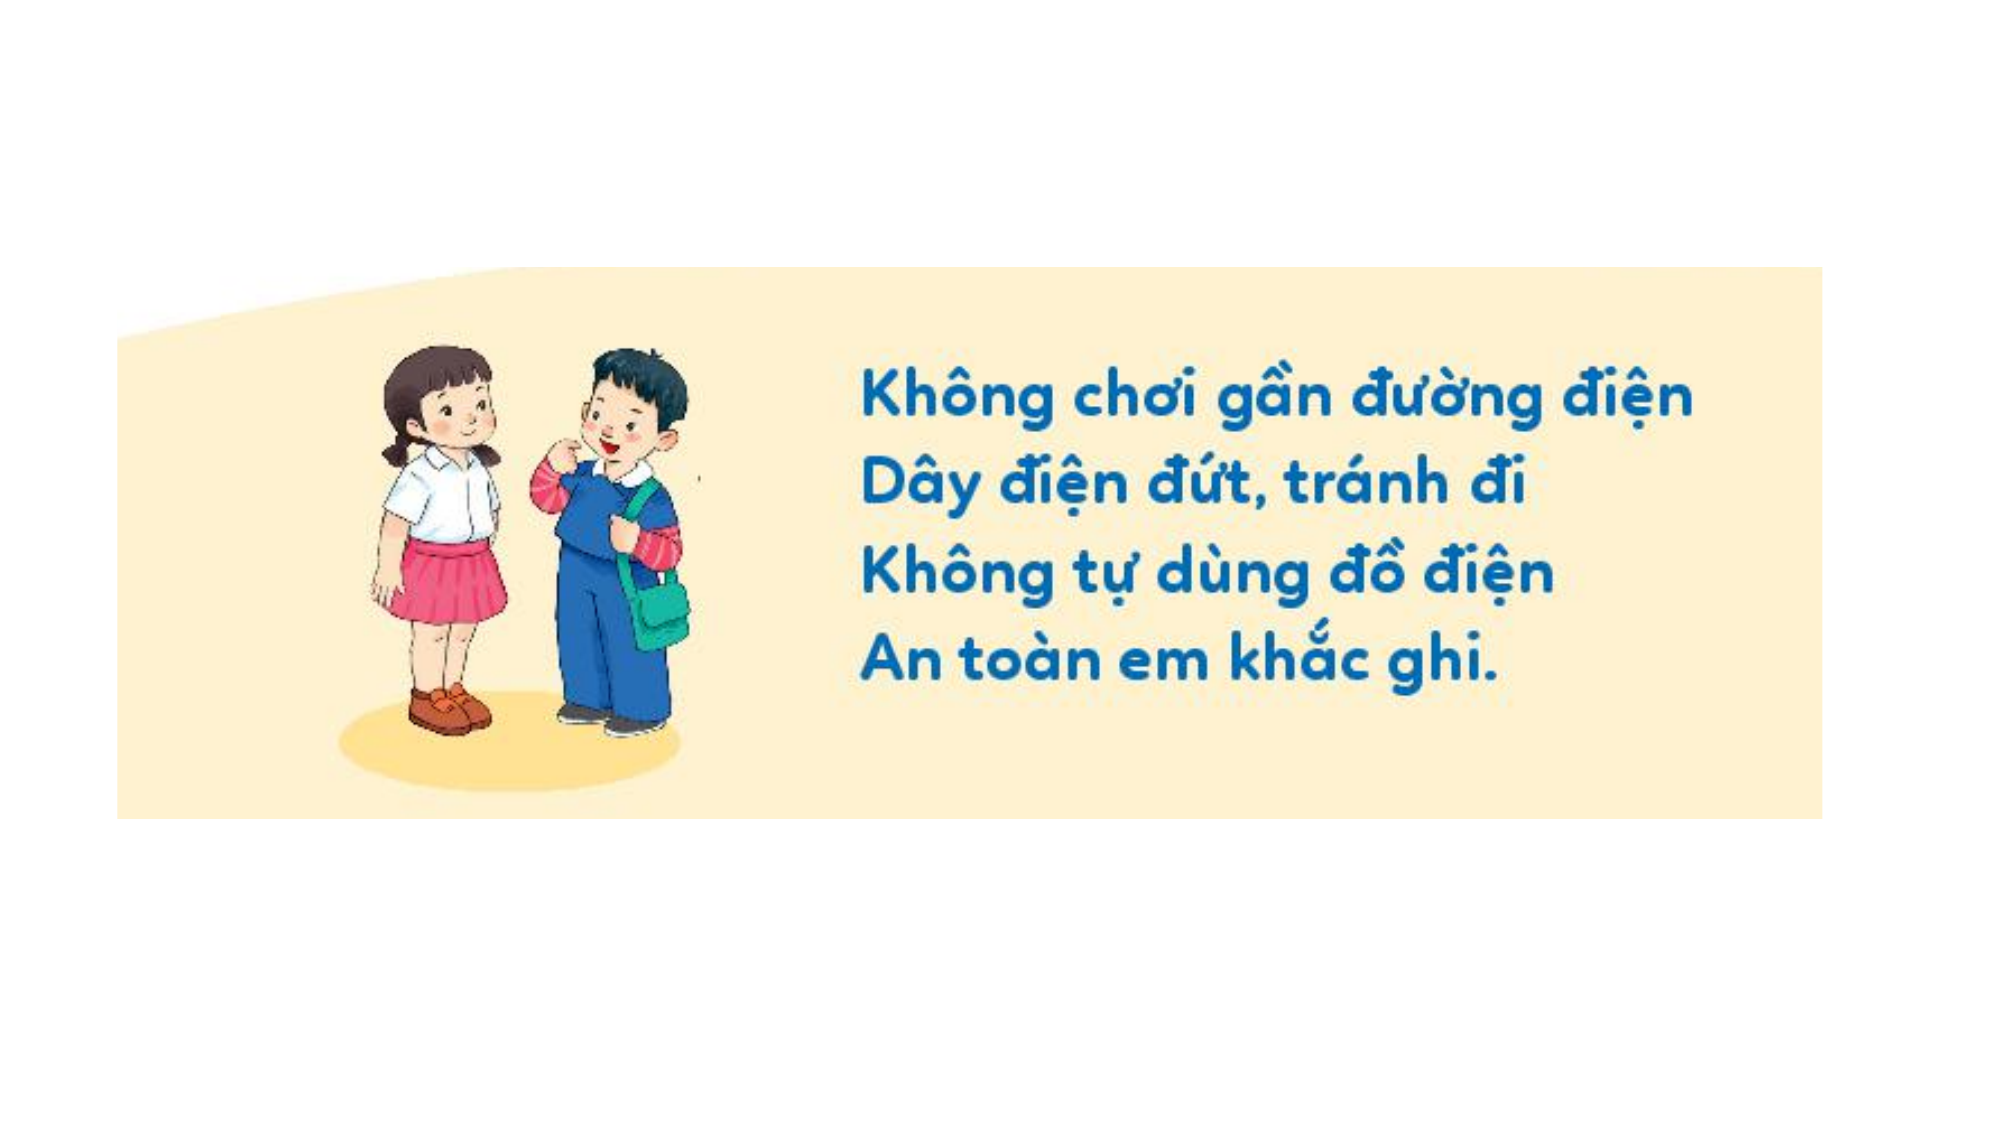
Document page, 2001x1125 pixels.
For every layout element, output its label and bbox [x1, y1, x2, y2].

picture [117, 267, 1823, 819]
